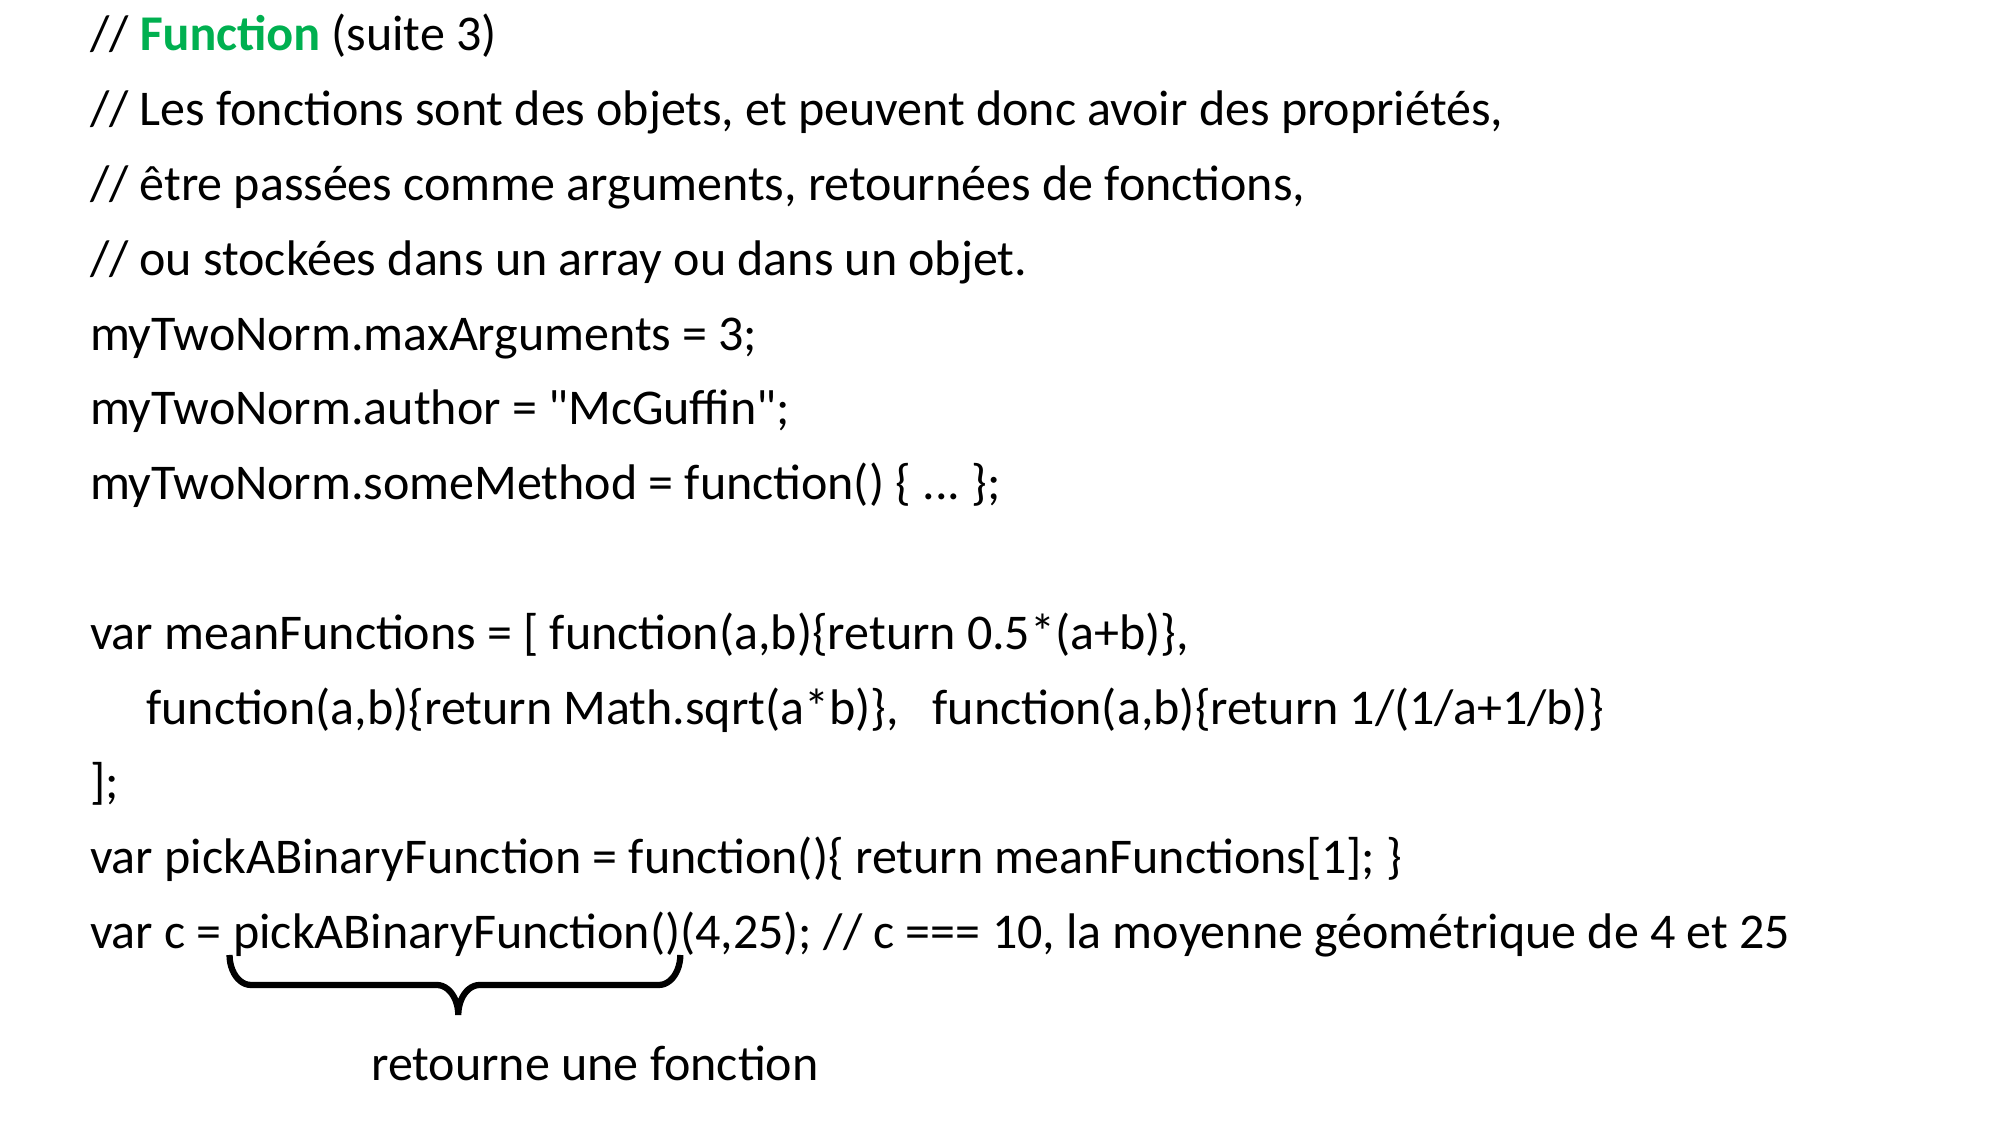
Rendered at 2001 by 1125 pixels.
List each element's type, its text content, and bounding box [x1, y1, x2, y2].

text_box retourne une fonction [356, 1022, 909, 1098]
list // Function (suite 3) // Les fonctions sont des objets, et peuvent donc avoir des propriétés, // être passées comme arguments, retournées de fonctions, // ou stockées dans un array ou dans un objet. myTwoNorm.maxArguments = 3; myTwoNorm.author = "McGuffin"; myTwoNorm.someMethod = function() { ... }; var meanFunctions = [ function(a,b){return 0.5*(a+b)}, function(a,b){return Math.sqrt(a*b)}, function(a,b){return 1/(1/a+1/b)} ]; var pickABinaryFunction = function(){ return meanFunctions[1]; } var c = pickABinaryFunction()(4,25); // c === 10, la moyenne géométrique de 4 et 25 [75, 0, 1925, 1125]
text_box [229, 954, 681, 1016]
